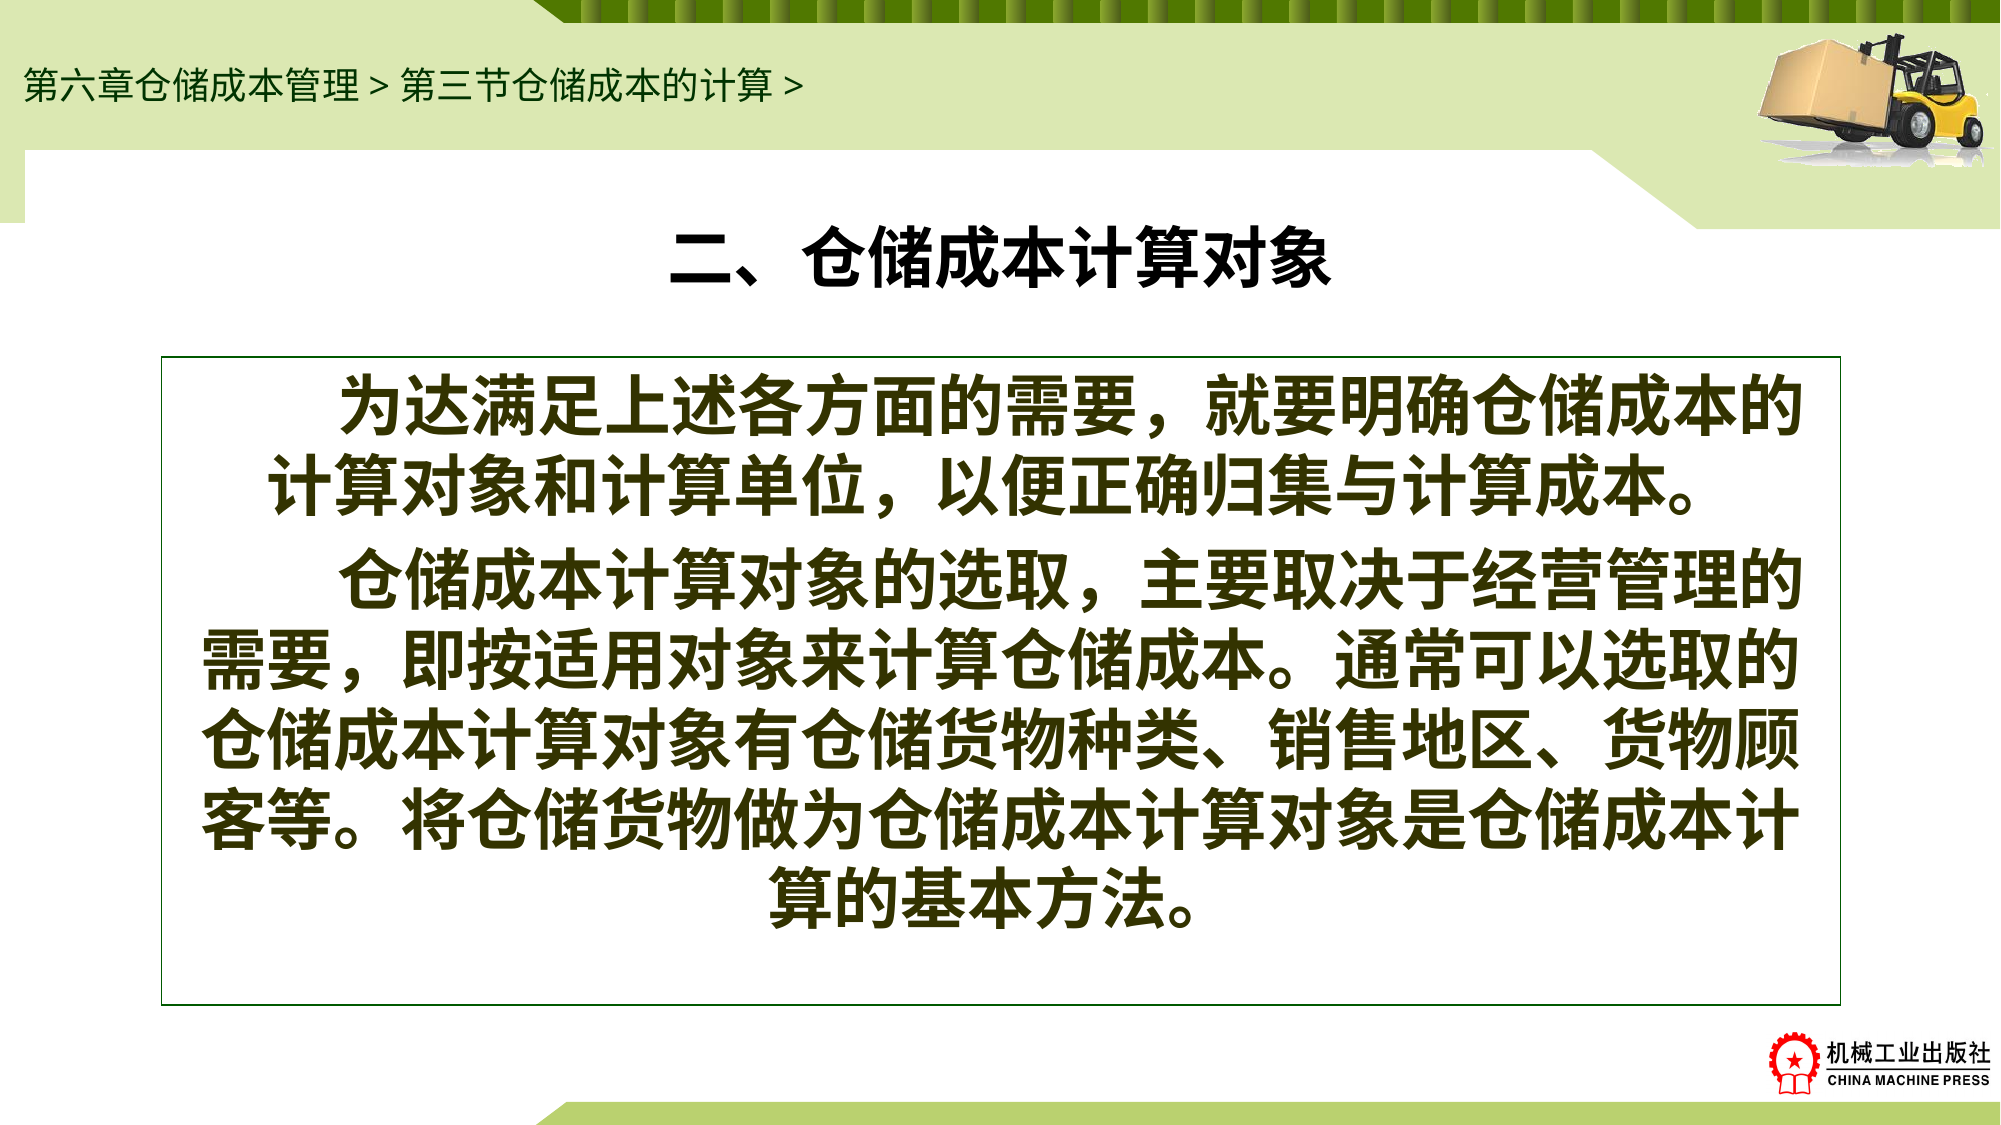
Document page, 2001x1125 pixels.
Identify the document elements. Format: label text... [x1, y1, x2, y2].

list 为达满足上述各方面的需要，就要明确仓储成本的计算对象和计算单位，以便正确归集与计算成本。 仓储成本计算对象的选取，主要取决于经营管理的需要，即按适用对象来计算仓储成本。通常可以选取的仓储成本计算对象有仓储货物种类、销售地区、货物顾客等。将仓储货物做为仓储成本计算对象是仓储成本计算的基本方法。 [161, 356, 1841, 1006]
text_box 第六章仓储成本管理>第三节仓储成本的计算> [7, 54, 820, 115]
title 二、仓储成本计算对象 [161, 208, 1841, 303]
picture [1740, 0, 2000, 183]
picture [1766, 1031, 1994, 1097]
